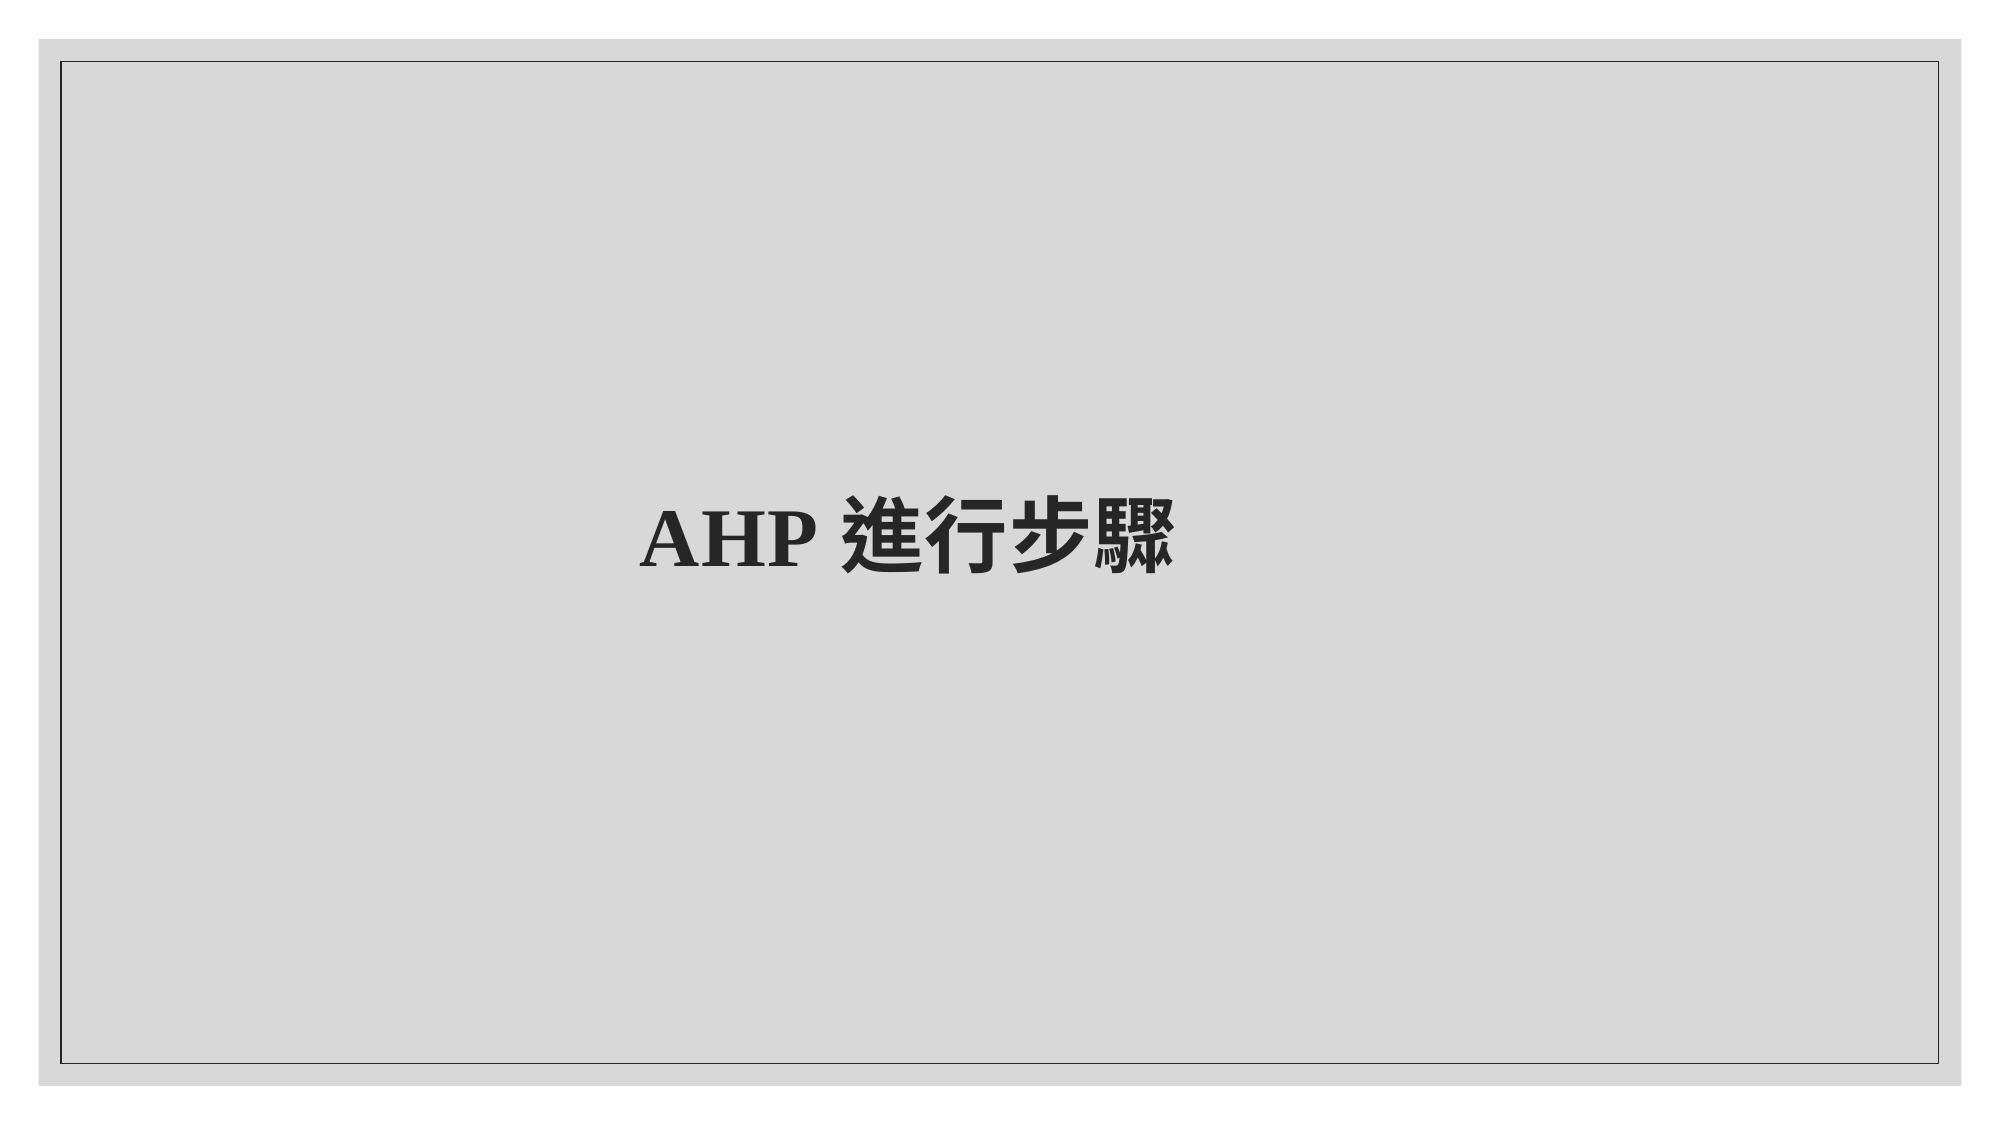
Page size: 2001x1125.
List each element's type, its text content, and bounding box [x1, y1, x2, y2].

title AHP進行步驟 [622, 444, 1402, 632]
